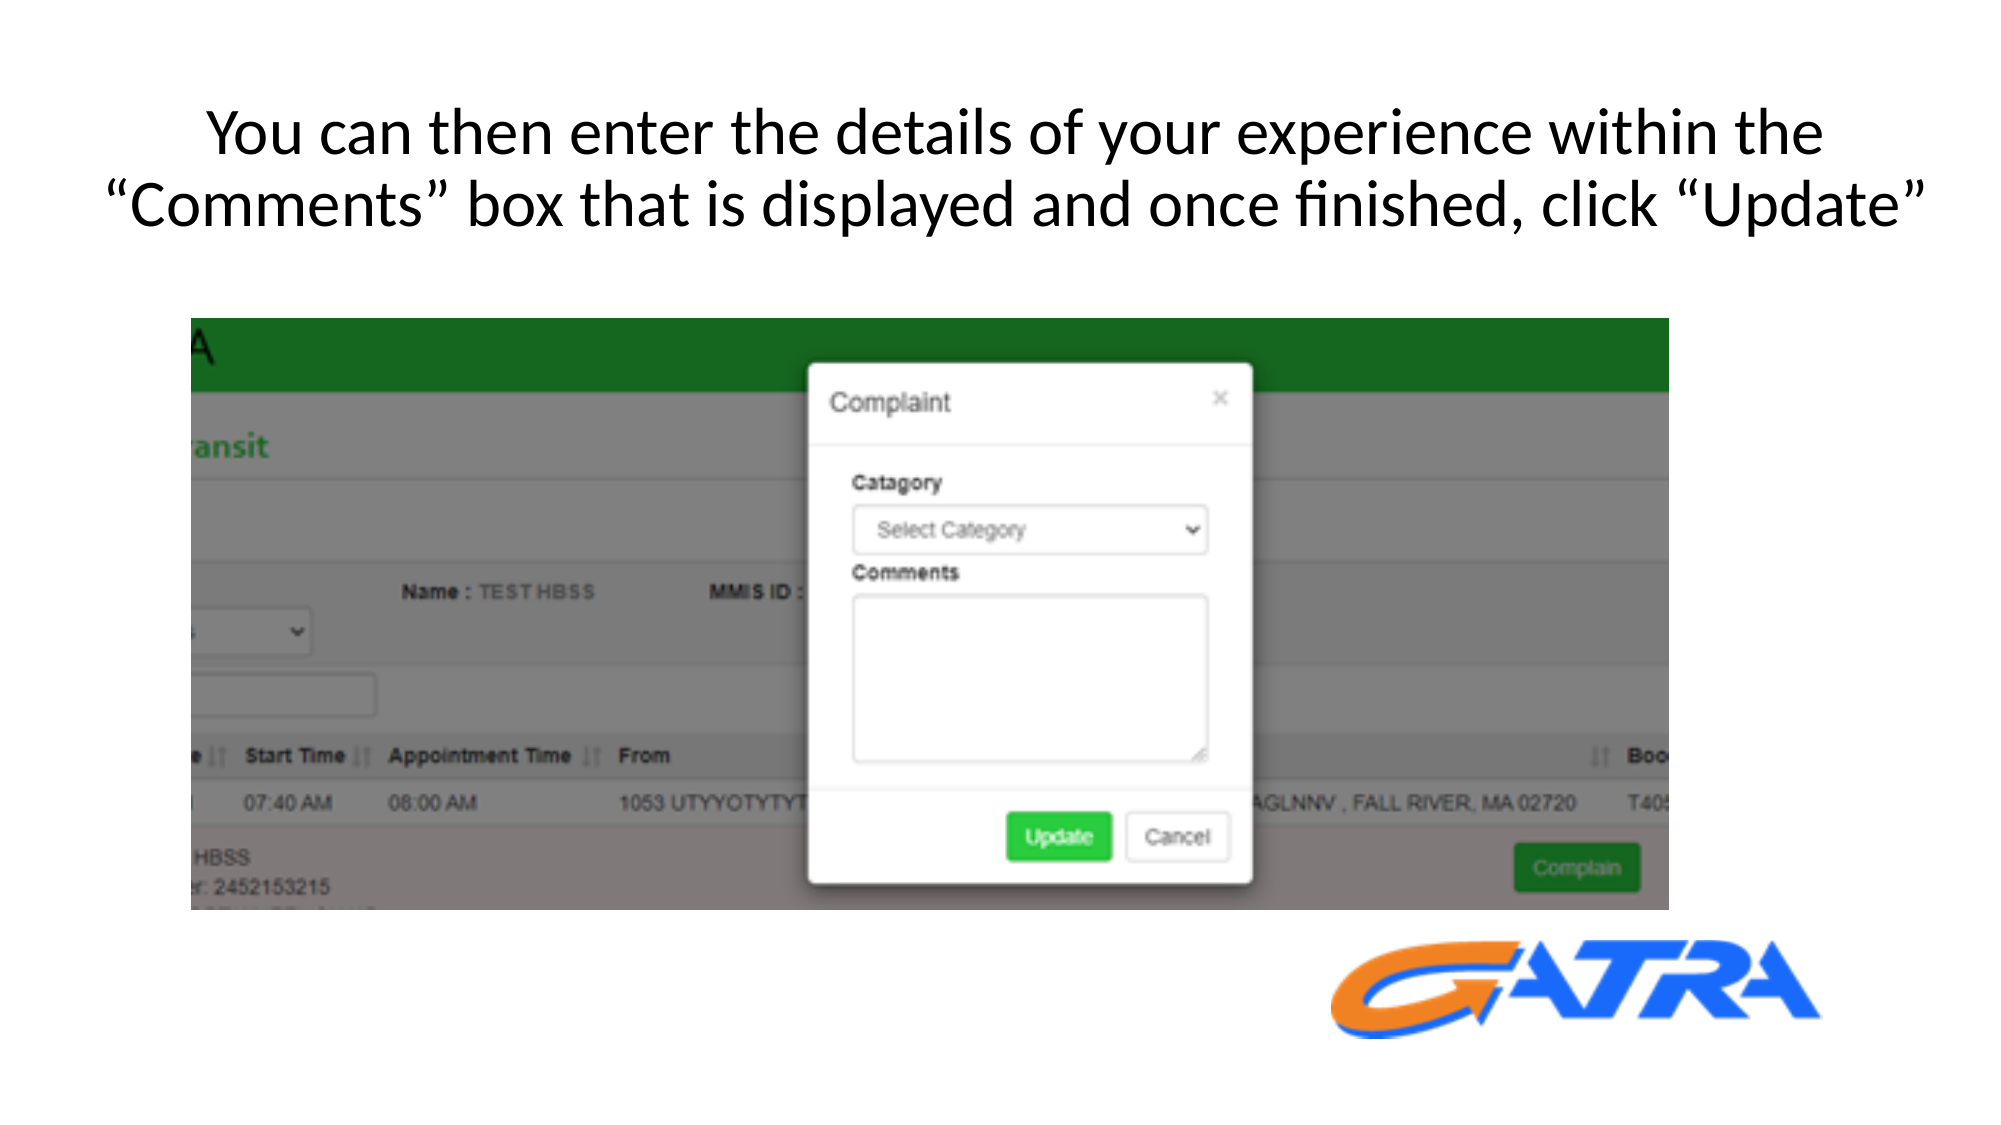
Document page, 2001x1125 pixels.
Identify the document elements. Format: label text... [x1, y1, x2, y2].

picture [1331, 940, 1824, 1039]
picture [191, 318, 1669, 910]
title You can then enter the details of your experience within the “Comments” box that is displayed and once finished, click “Update” [74, 59, 1959, 278]
